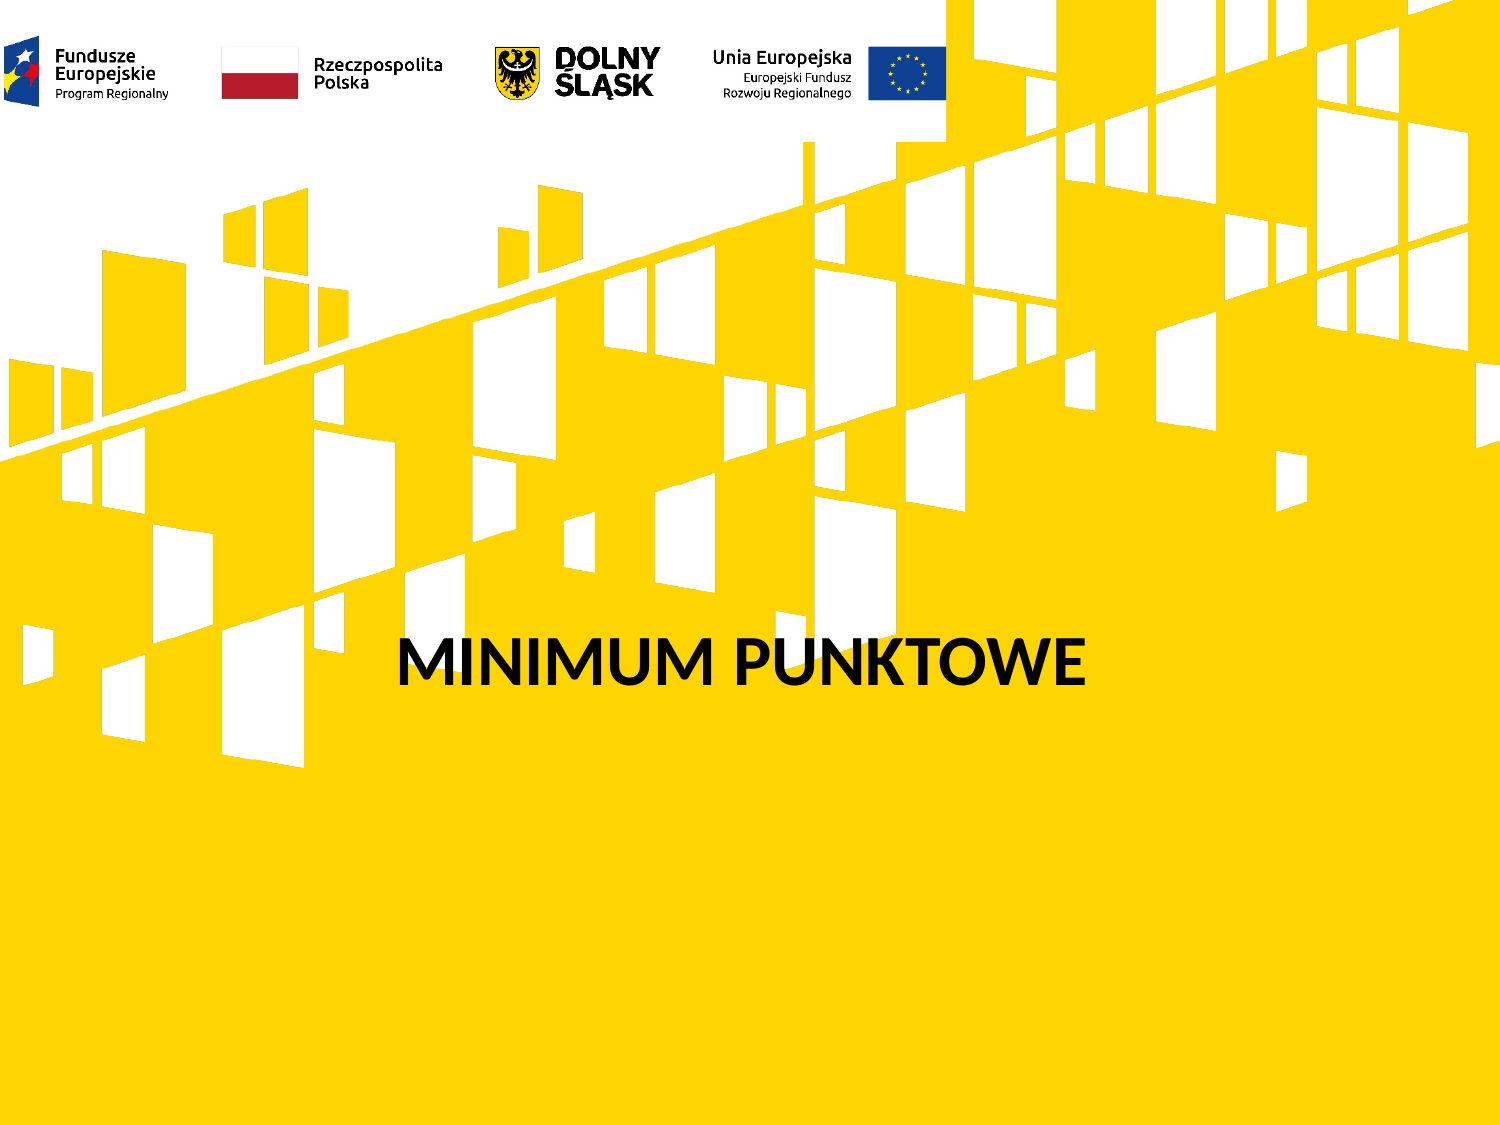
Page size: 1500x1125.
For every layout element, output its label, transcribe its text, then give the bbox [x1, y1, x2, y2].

picture [0, 0, 1500, 1125]
title MINIMUM PUNKTOWE [0, 290, 1483, 1106]
